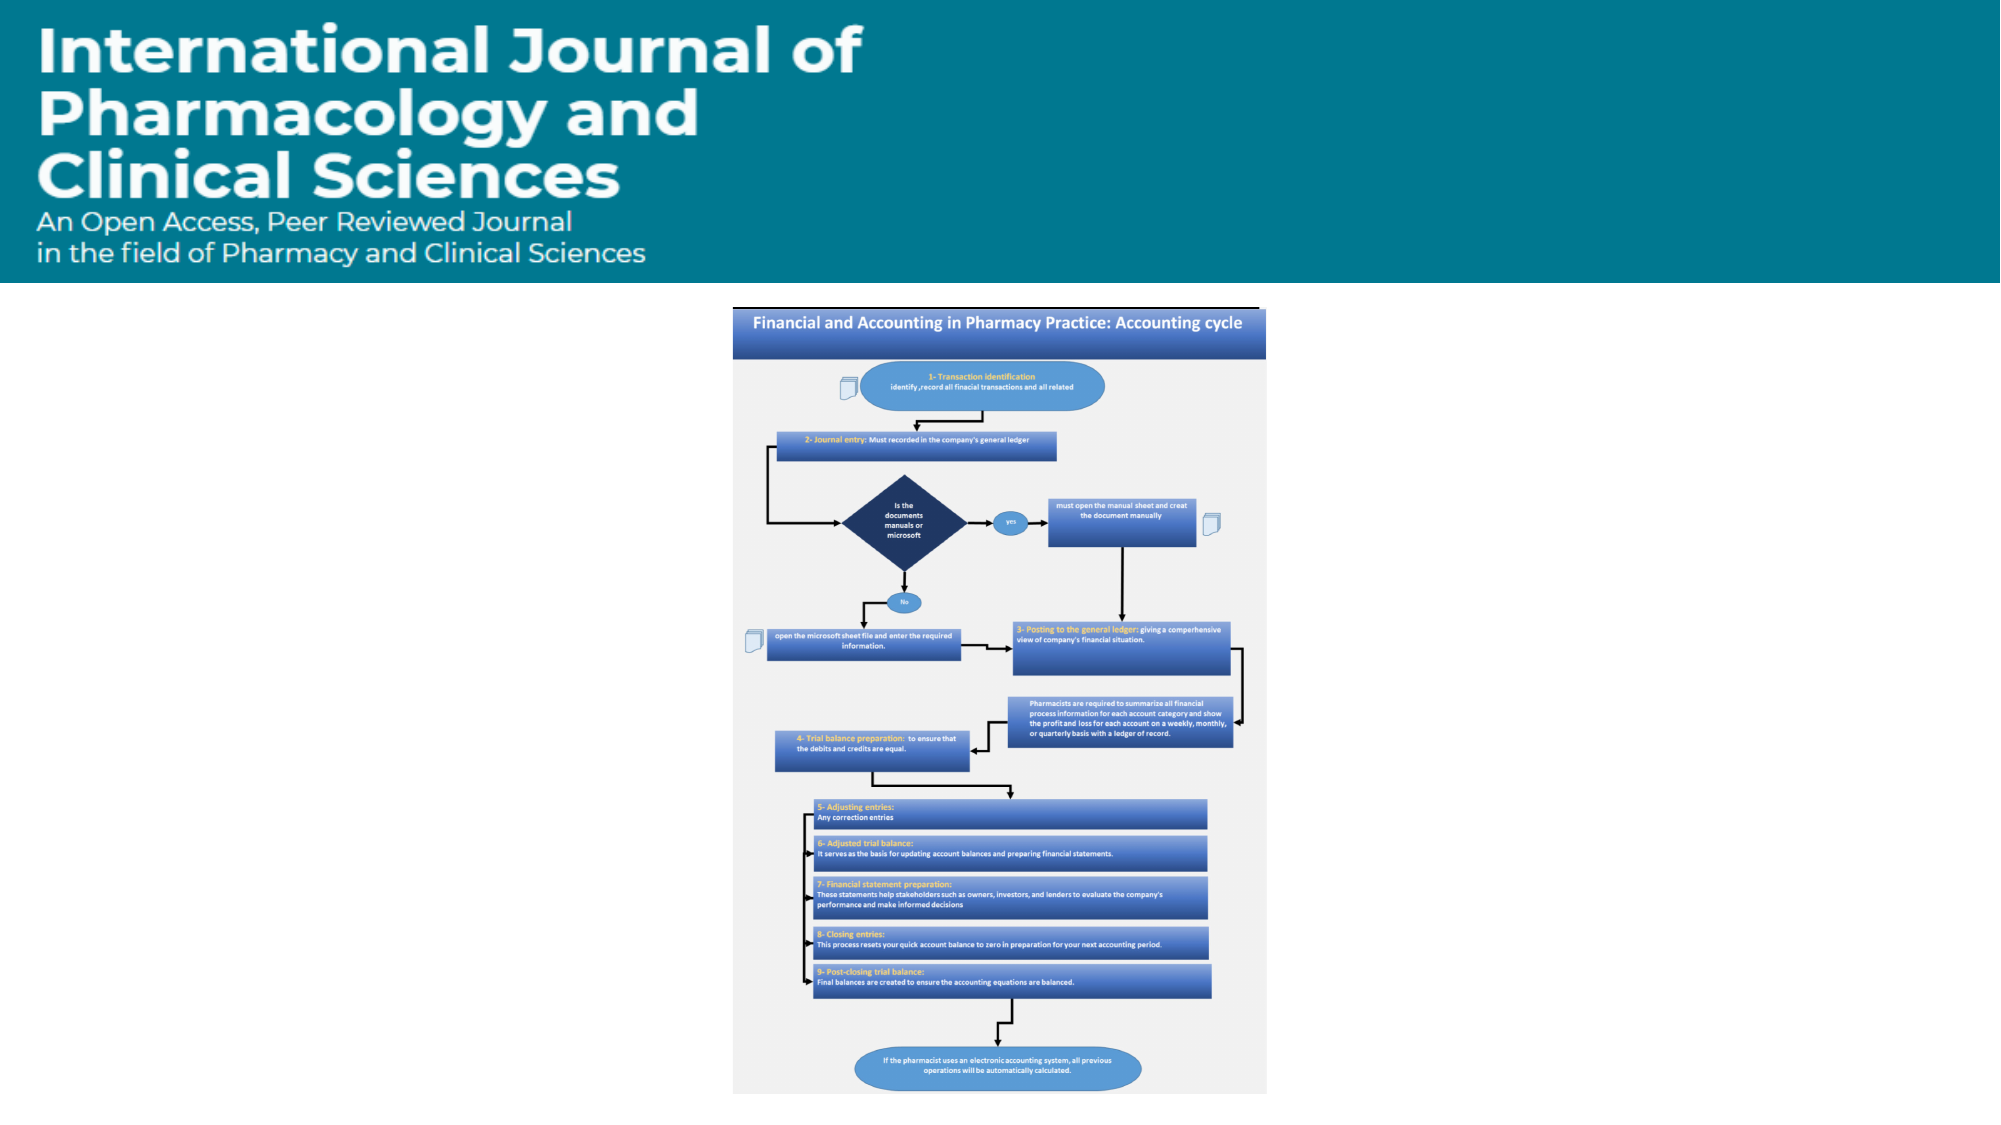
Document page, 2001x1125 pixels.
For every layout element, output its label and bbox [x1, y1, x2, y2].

picture [732, 307, 1267, 1094]
picture [0, 0, 2000, 283]
